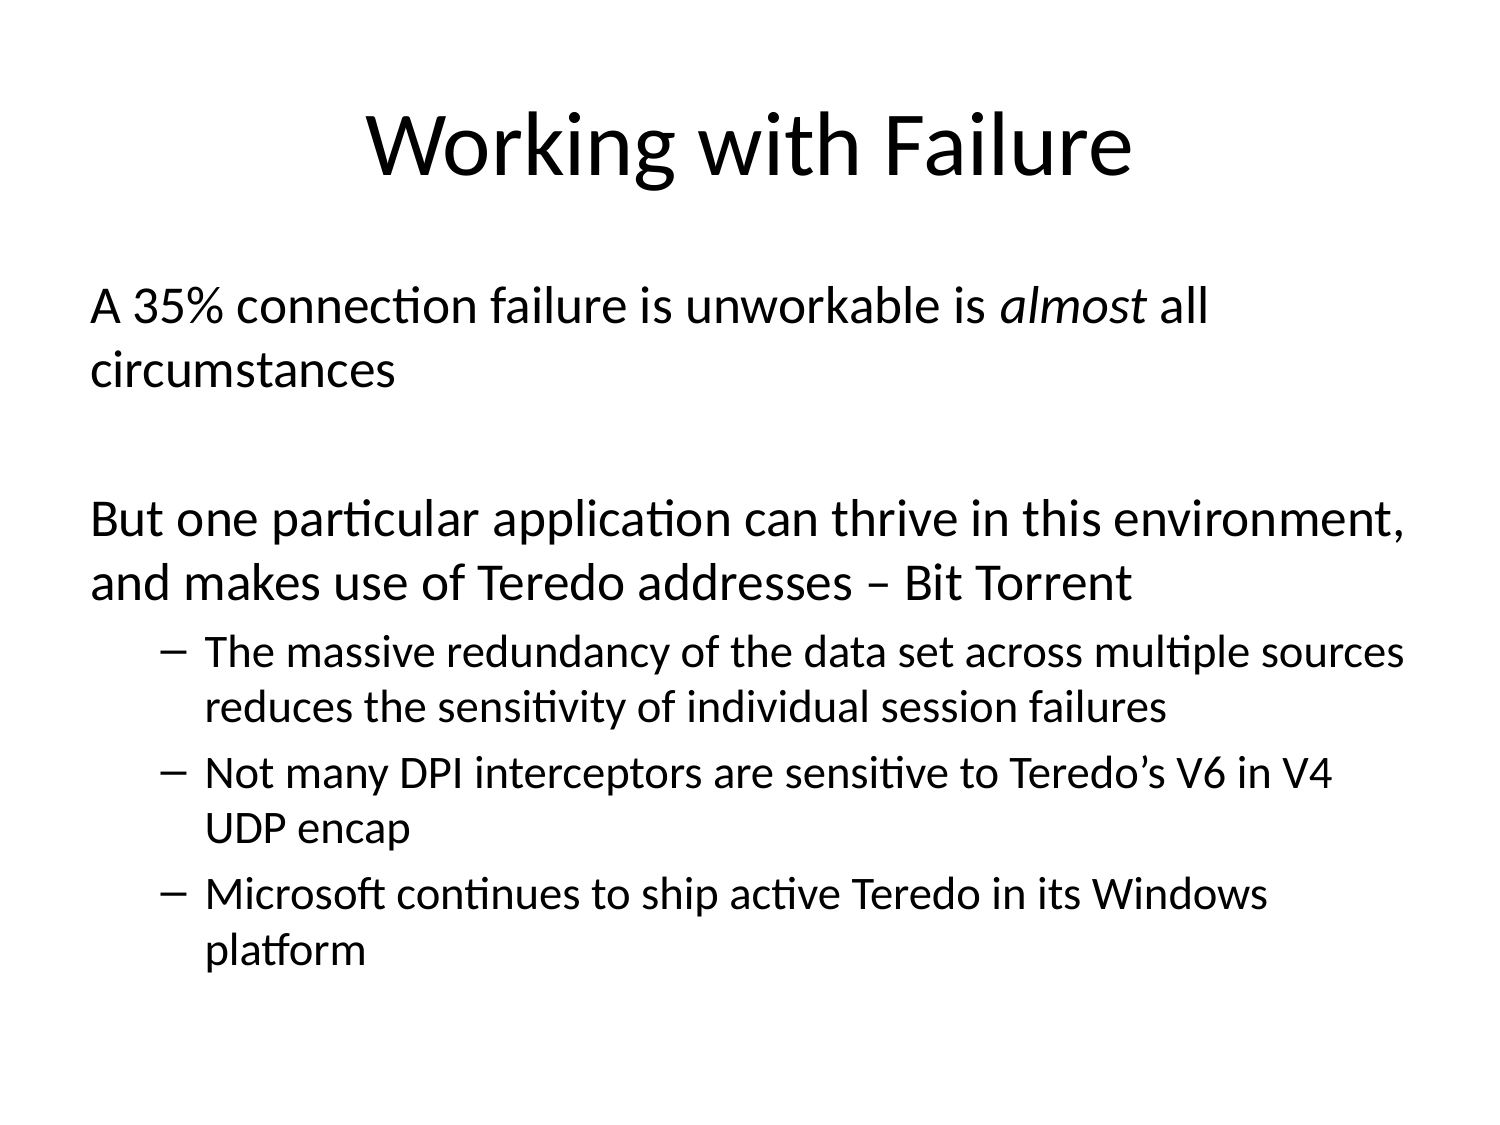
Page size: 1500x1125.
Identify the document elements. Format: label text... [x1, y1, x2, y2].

list A 35% connection failure is unworkable is almost all circumstances But one particular application can thrive in this environment, and makes use of Teredo addresses – Bit Torrent The massive redundancy of the data set across multiple sources reduces the sensitivity of individual session failures Not many DPI interceptors are sensitive to Teredo’s V6 in V4 UDP encap Microsoft continues to ship active Teredo in its Windows platform [75, 262, 1425, 1005]
title Working with Failure [75, 45, 1425, 233]
